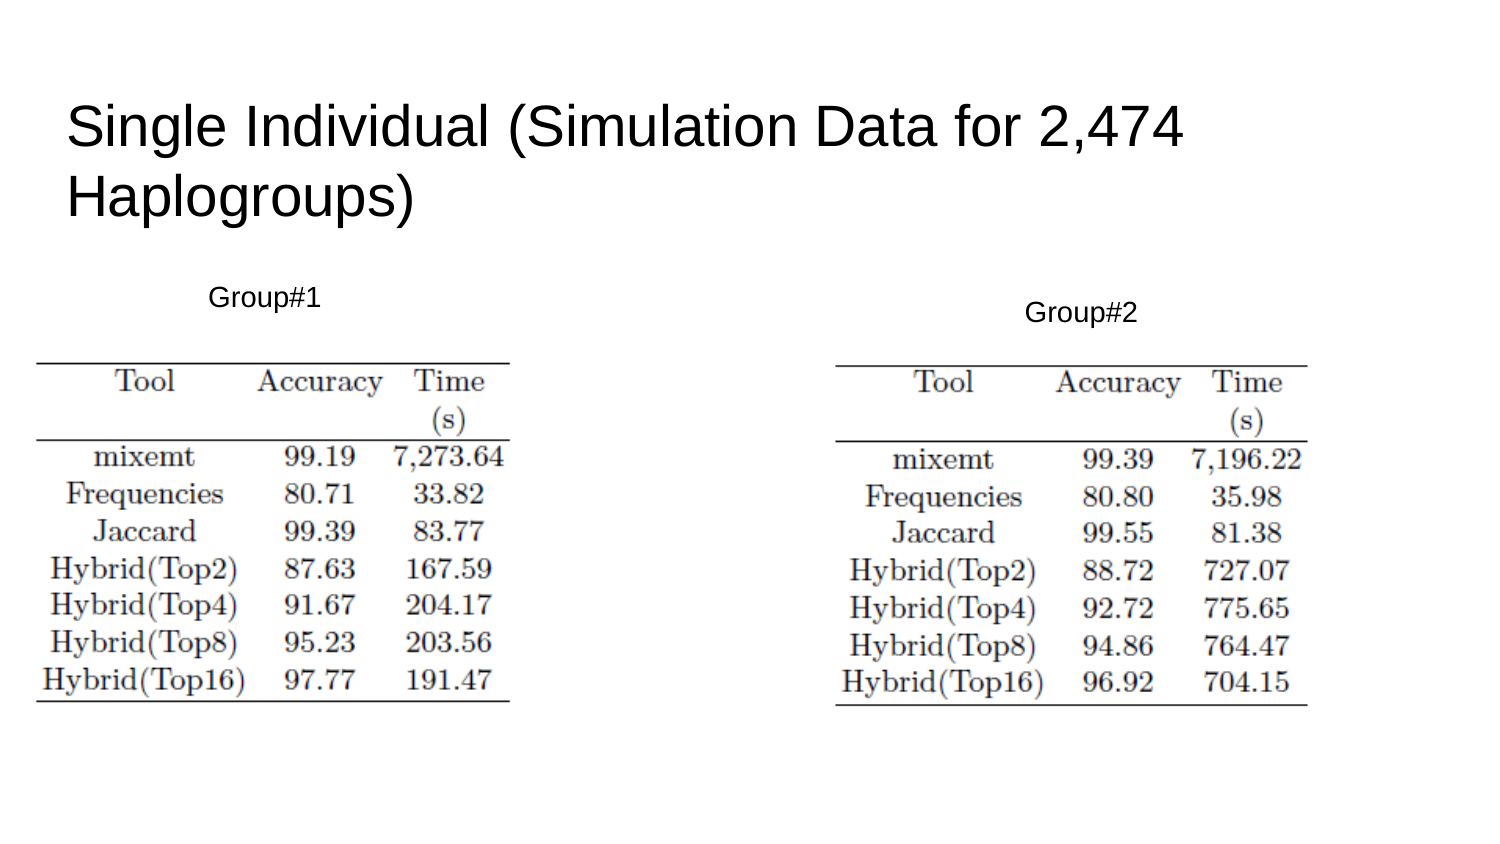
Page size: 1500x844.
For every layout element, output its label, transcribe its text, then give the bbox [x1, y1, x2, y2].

title Single Individual (Simulation Data for 2,474 Haplogroups) [51, 72, 1449, 167]
picture [816, 353, 1312, 714]
picture [24, 348, 518, 719]
text_box Group#2 [1009, 278, 1178, 340]
text_box Group#1 [193, 263, 361, 325]
